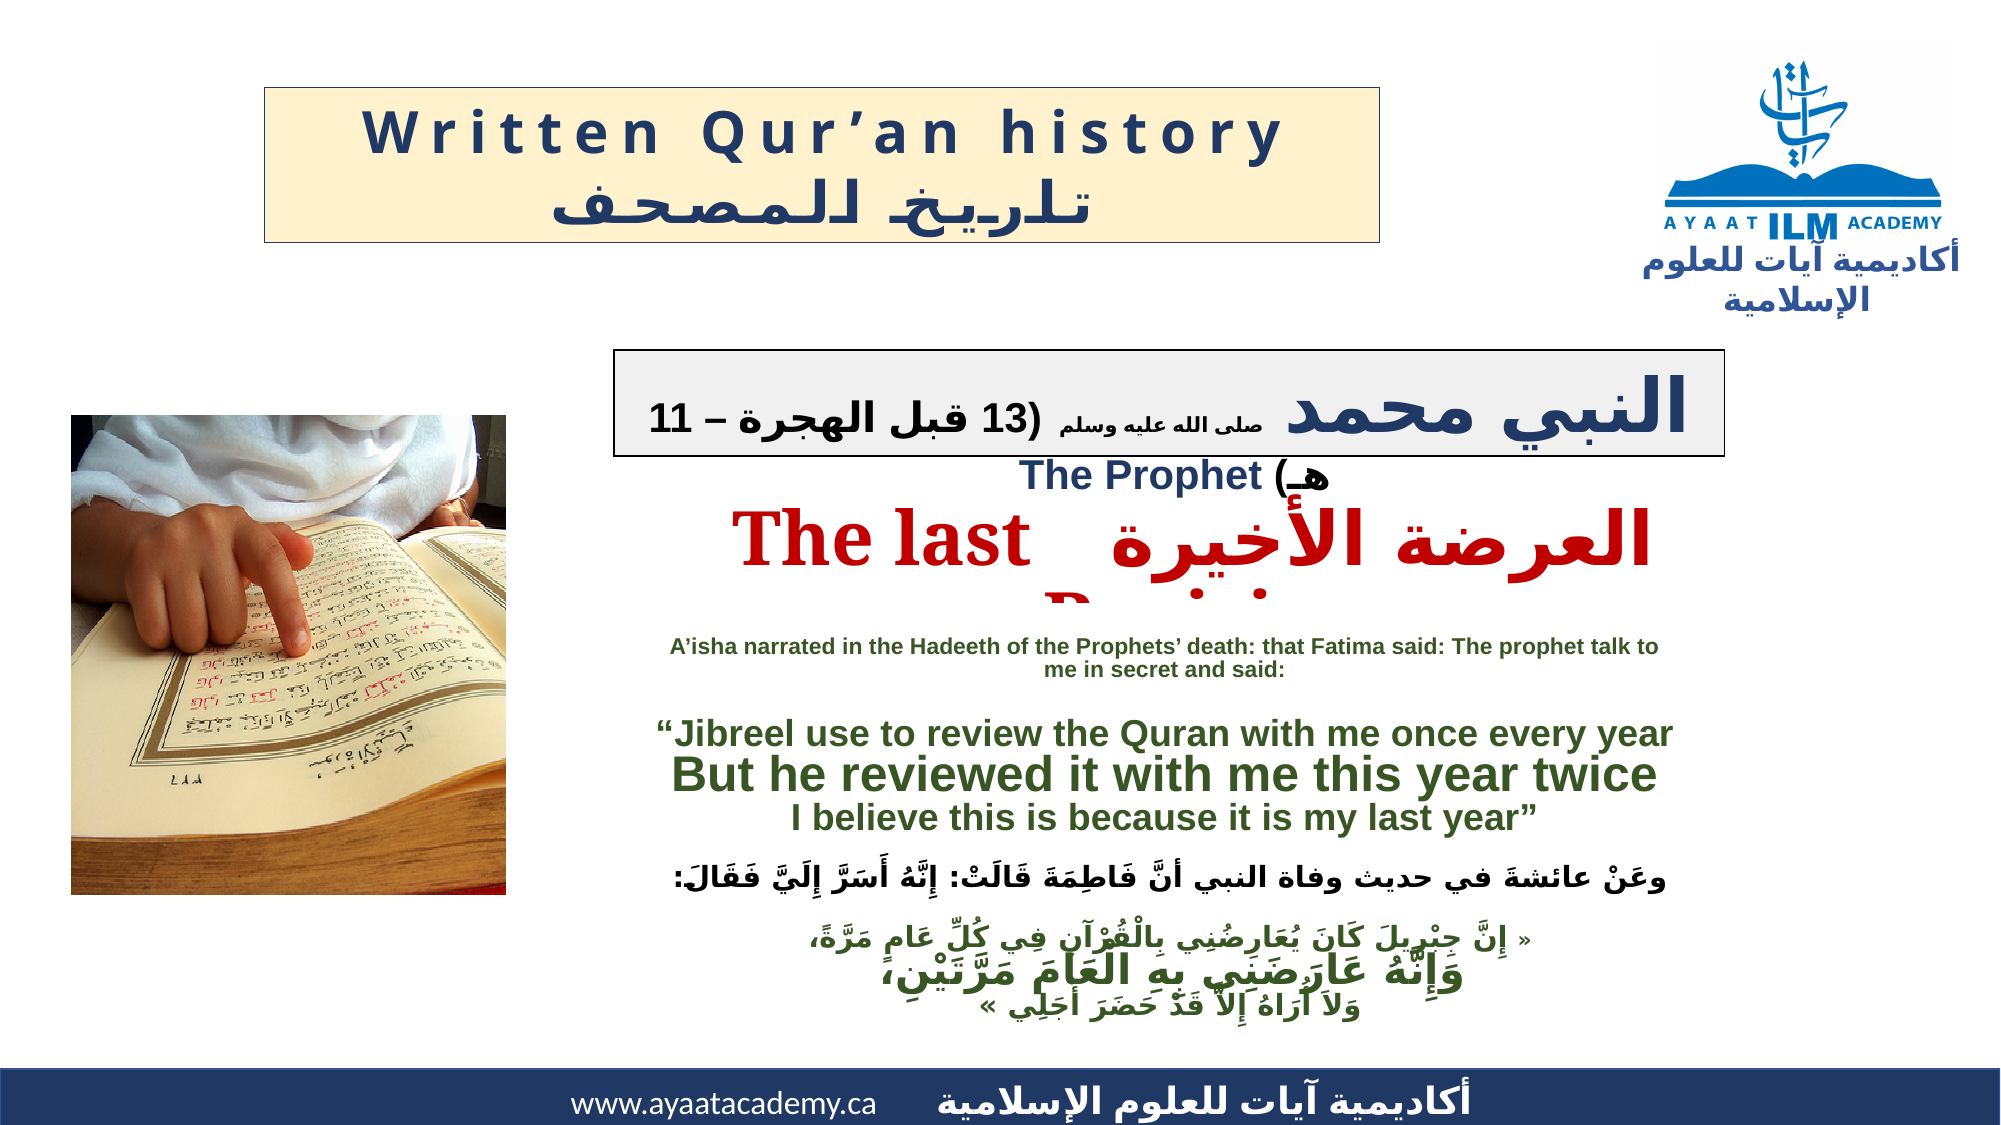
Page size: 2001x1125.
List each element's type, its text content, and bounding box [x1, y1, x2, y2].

picture [71, 415, 506, 895]
text_box النبي محمد صلى الله عليه وسلم (13 قبل الهجرة – 11 هـ) The Prophet [614, 350, 1725, 457]
text_box Written Qur’an history تاريخ المصحف [264, 87, 1380, 243]
text_box A’isha narrated in the Hadeeth of the Prophets’ death: that Fatima said: The prophet talk to me in secret and said: “Jibreel use to review the Quran with me once every year But he reviewed it with me this year twice I believe this is because it is my last year” وعَنْ عائشةَ في حديث وفاة النبي أنَّ فَاطِمَةَ قَالَتْ: إِنَّهُ أَسَرَّ إِلَيَّ فَقَالَ: « إِنَّ جِبْرِيلَ كَانَ يُعَارِضُنِي بِالْقُرْآنِ فِي كُلِّ عَامٍ مَرَّةً، وَإِنَّهُ عَارَضَنِي بِهِ الْعَامَ مَرَّتَيْنِ، وَلاَ أُرَاهُ إِلاَّ قَدْ حَضَرَ أَجَلِي » [635, 603, 1695, 1048]
text_box العرضة الأخيرة The last Revision [614, 493, 1774, 670]
picture [1651, 37, 1952, 257]
